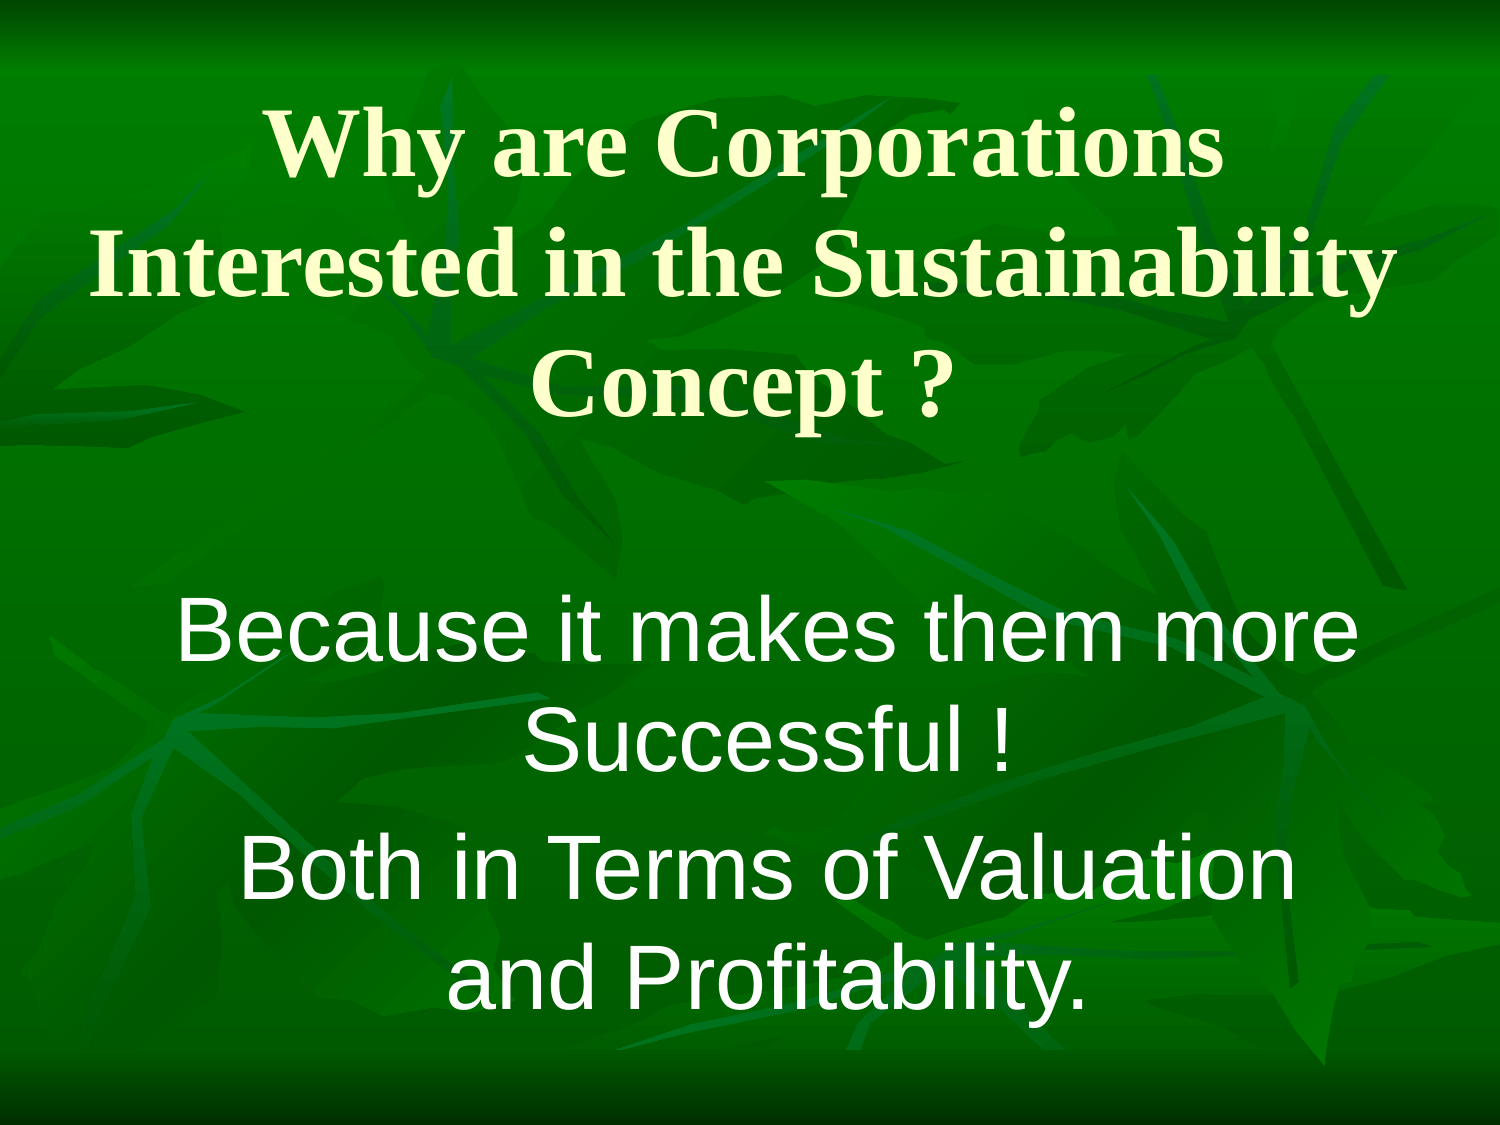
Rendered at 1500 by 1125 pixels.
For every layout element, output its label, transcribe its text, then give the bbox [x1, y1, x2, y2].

subtitle Because it makes them more Successful ! Both in Terms of Valuation and Profitability. [137, 562, 1400, 1075]
title Why are Corporations Interested in the Sustainability Concept ? [50, 50, 1438, 463]
